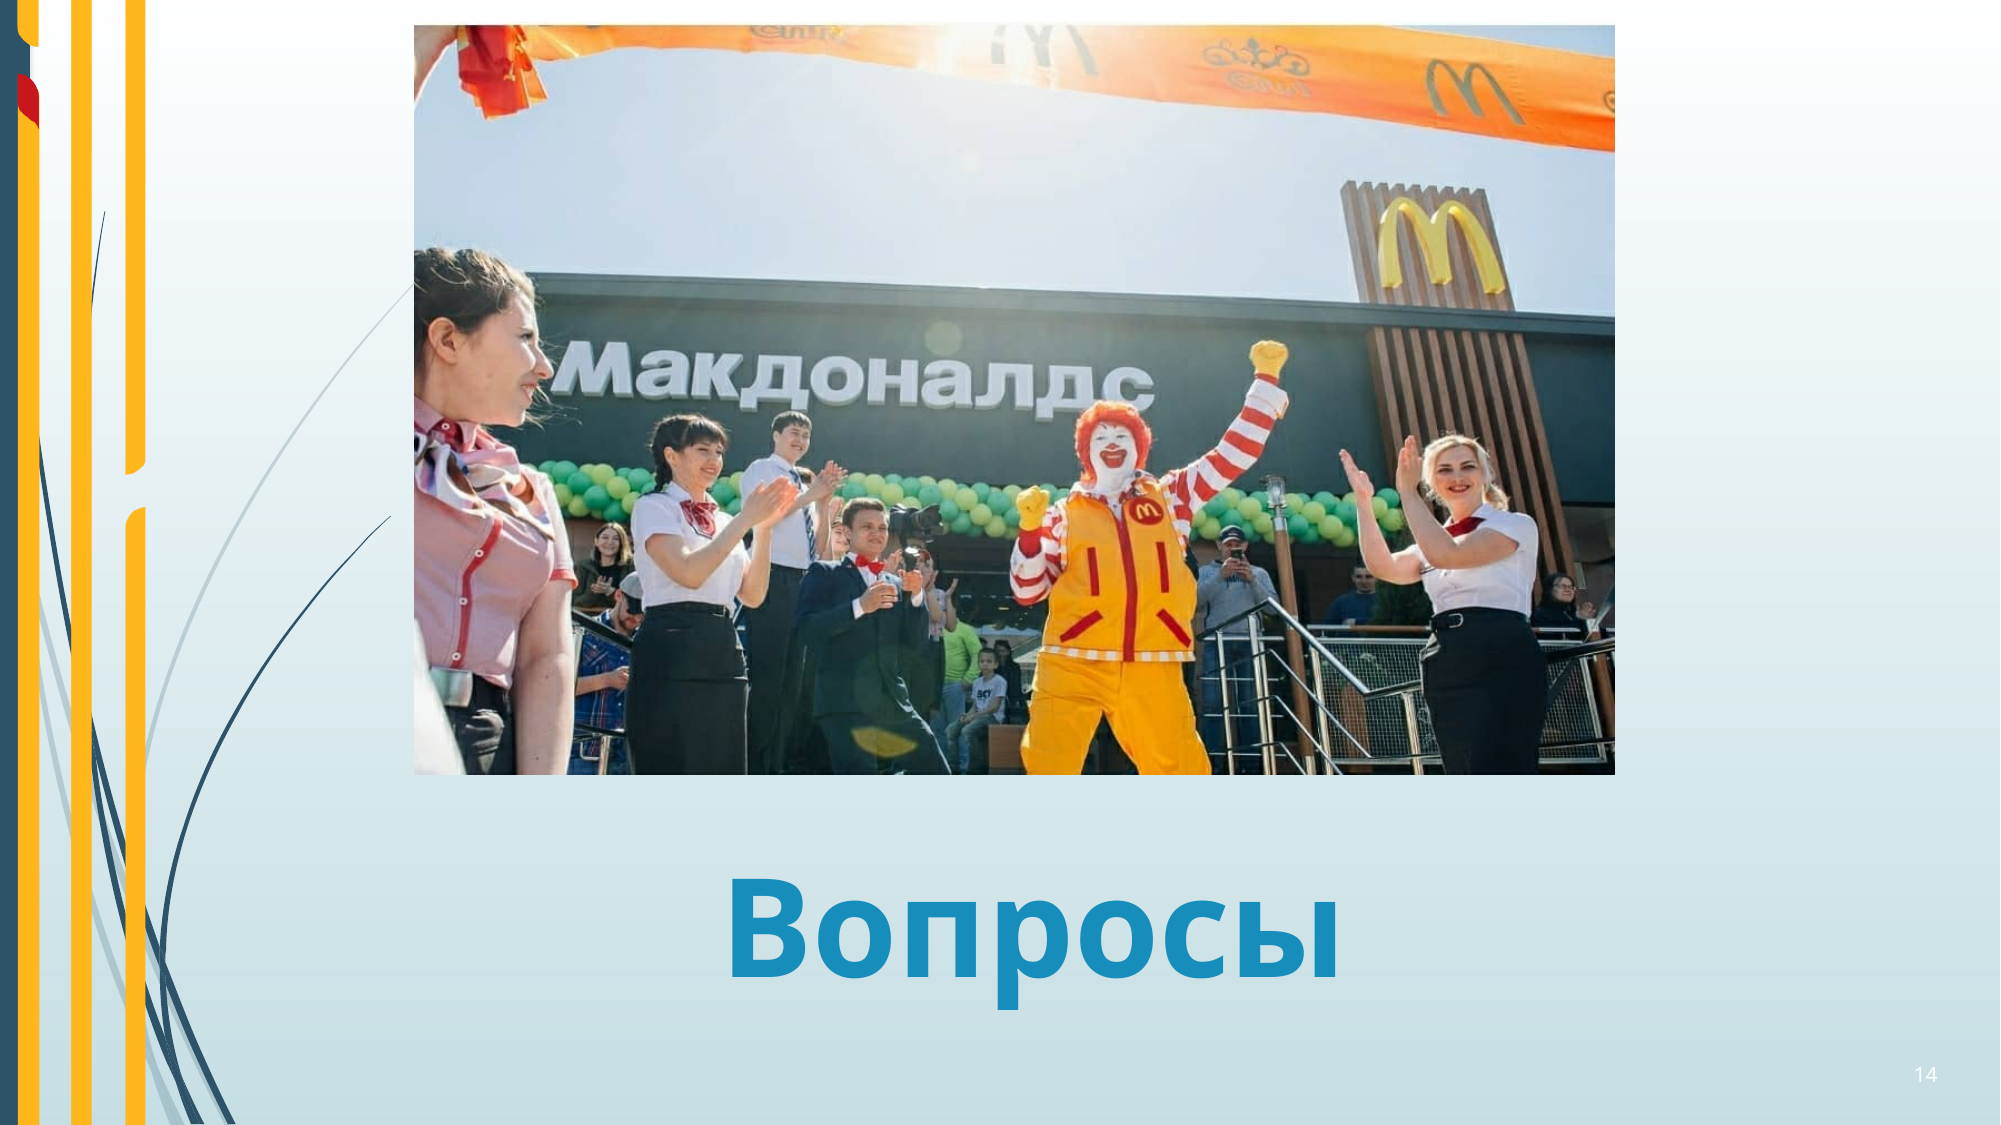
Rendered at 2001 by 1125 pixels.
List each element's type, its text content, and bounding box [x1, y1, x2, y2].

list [414, 22, 1616, 775]
slide_number 14 [1903, 1064, 1945, 1088]
picture [17, 0, 146, 1125]
text_box Вопросы [557, 832, 1510, 1013]
